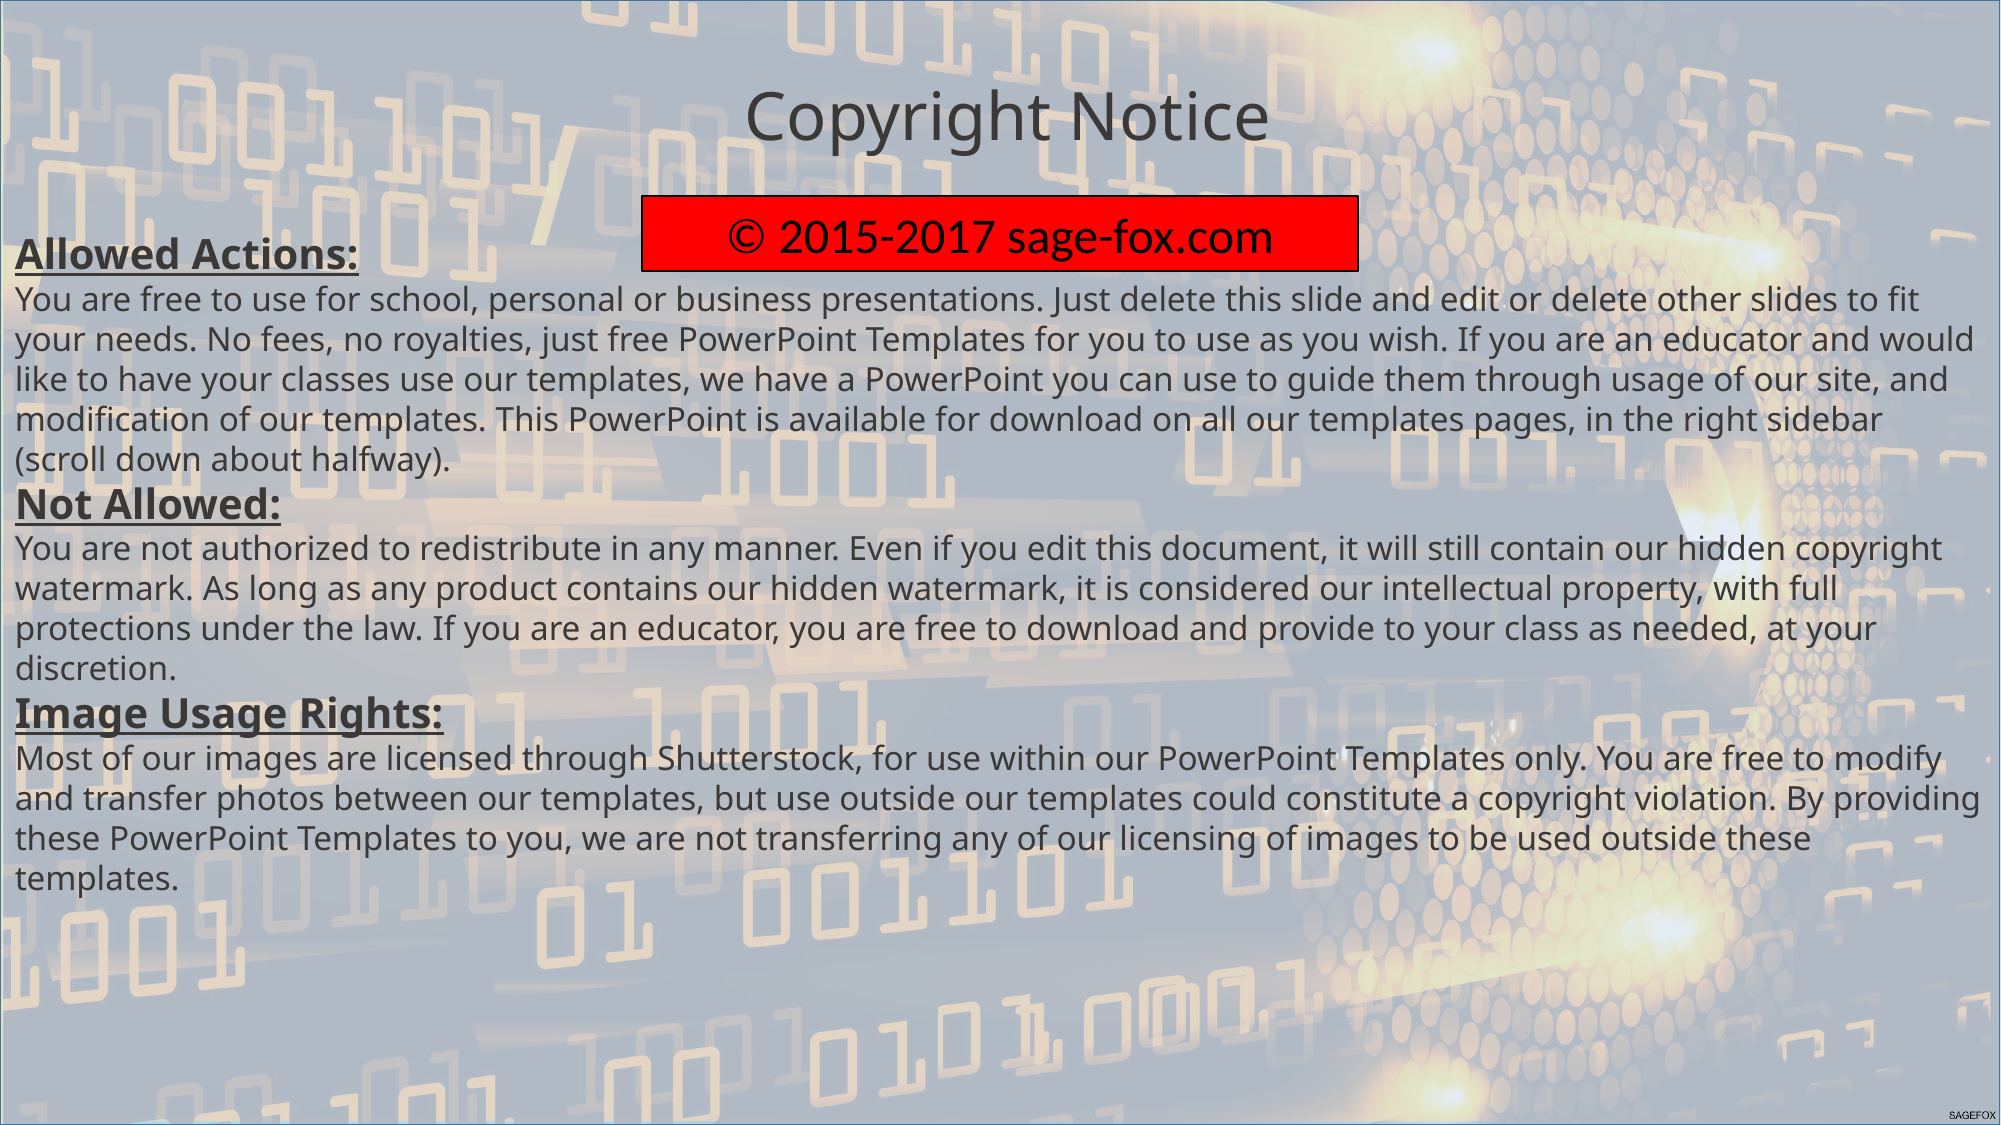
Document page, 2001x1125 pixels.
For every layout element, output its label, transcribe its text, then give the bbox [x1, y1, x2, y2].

text_box © 2015-2017 sage-fox.com [641, 196, 1358, 272]
title Copyright Notice [493, 60, 1524, 178]
text_box Allowed Actions: You are free to use for school, personal or business presentations. Just delete this slide and edit or delete other slides to fit your needs. No fees, no royalties, just free PowerPoint Templates for you to use as you wish. If you are an educator and would like to have your classes use our templates, we have a PowerPoint you can use to guide them through usage of our site, and modification of our templates. This PowerPoint is available for download on all our templates pages, in the right sidebar (scroll down about halfway). Not Allowed: You are not authorized to redistribute in any manner. Even if you edit this document, it will still contain our hidden copyright watermark. As long as any product contains our hidden watermark, it is considered our intellectual property, with full protections under the law. If you are an educator, you are free to download and provide to your class as needed, at your discretion. Image Usage Rights: Most of our images are licensed through Shutterstock, for use within our PowerPoint Templates only. You are free to modify and transfer photos between our templates, but use outside our templates could constitute a copyright violation. By providing these PowerPoint Templates to you, we are not transferring any of our licensing of images to be used outside these templates. [0, 0, 2000, 1125]
